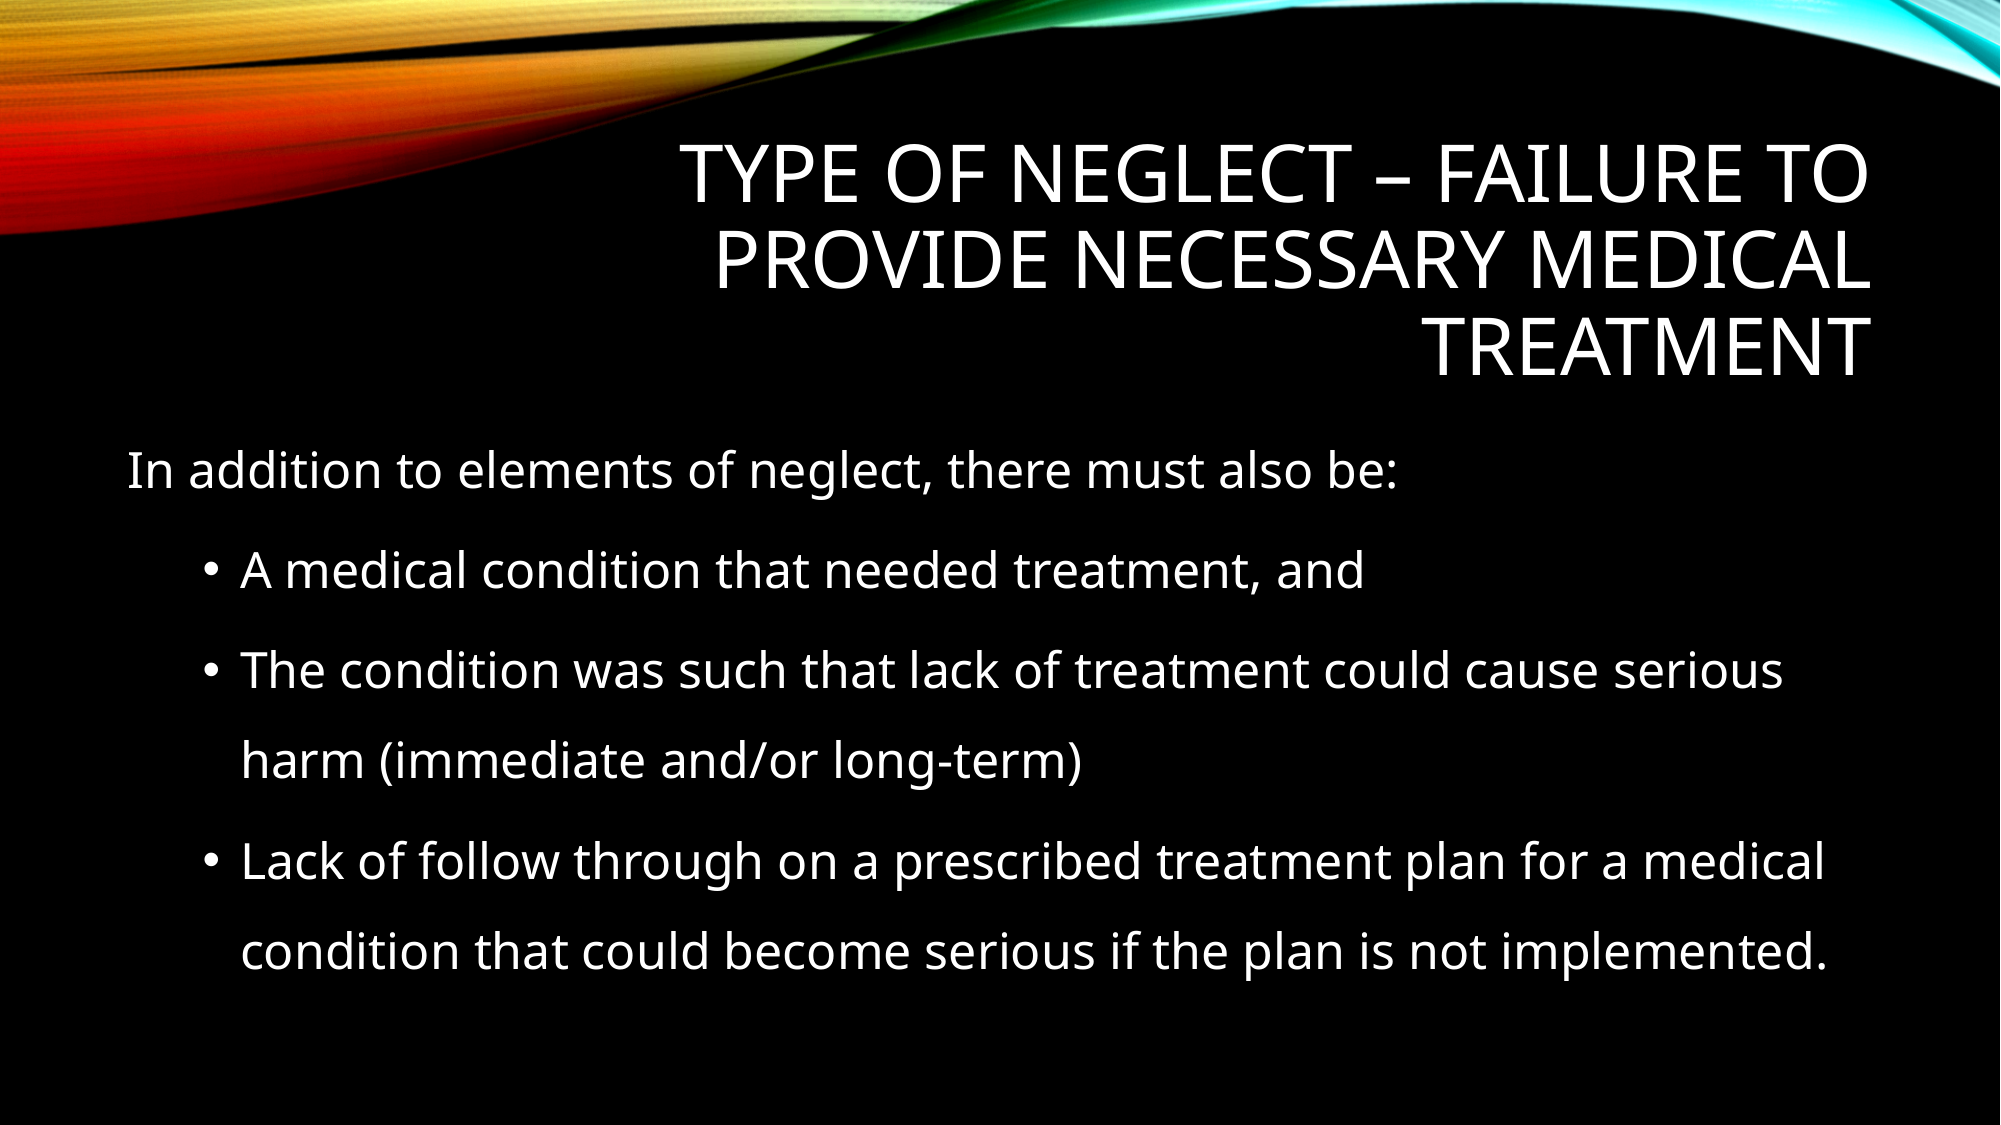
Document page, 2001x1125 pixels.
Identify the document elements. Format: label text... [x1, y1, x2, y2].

title Type of neglect – Failure to provide Necessary medical treatment [474, 125, 1888, 400]
picture [0, 0, 2000, 237]
list In addition to elements of neglect, there must also be: A medical condition that needed treatment, and The condition was such that lack of treatment could cause serious harm (immediate and/or long-term) Lack of follow through on a prescribed treatment plan for a medical condition that could become serious if the plan is not implemented. [112, 400, 1888, 1061]
